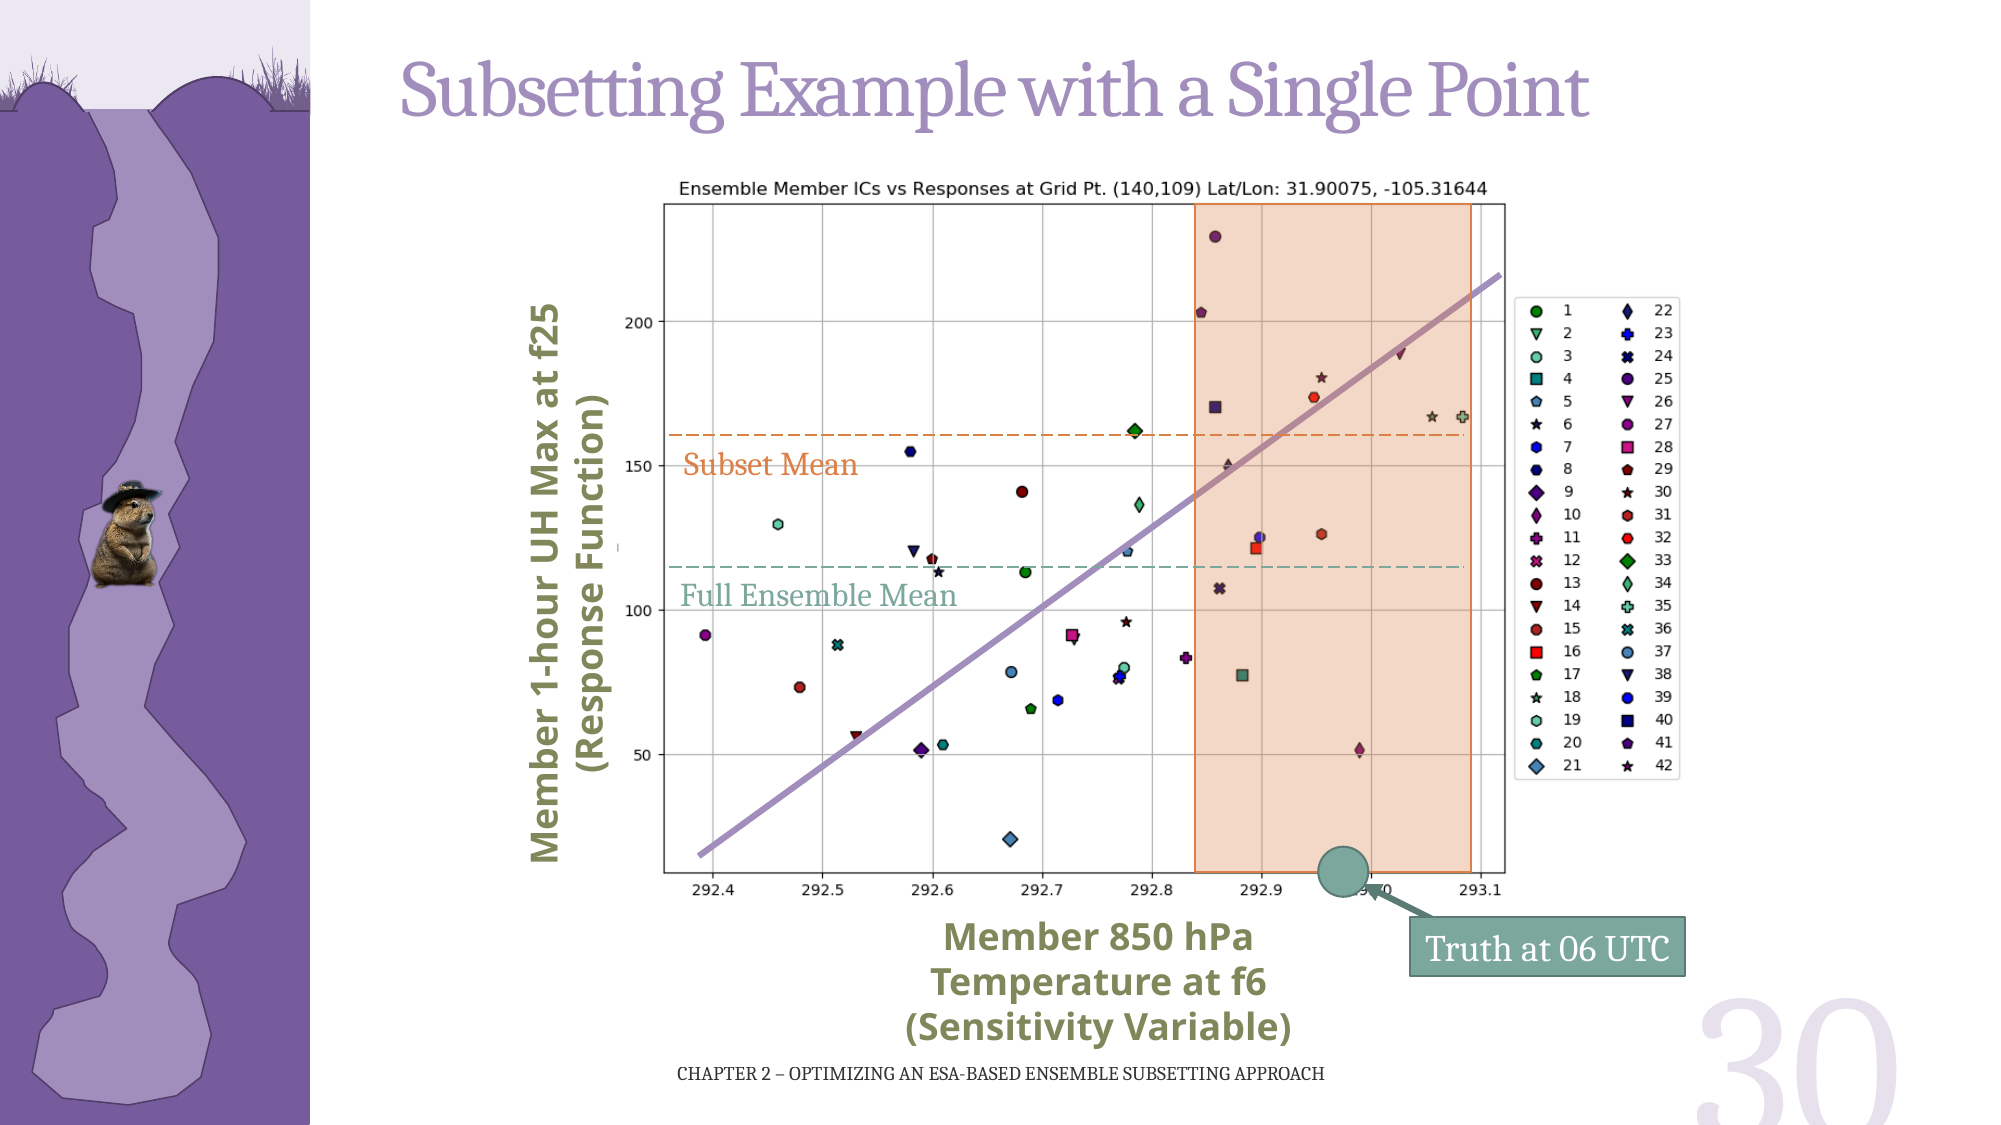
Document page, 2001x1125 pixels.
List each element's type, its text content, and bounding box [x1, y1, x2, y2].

title Subsetting Example with a Single Point [386, 42, 1906, 141]
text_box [0, 0, 311, 1125]
picture [56, 464, 200, 608]
picture [592, 171, 1690, 930]
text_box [669, 434, 1465, 491]
text_box Member 1-hour UH Max at f25 (Response Function) [512, 205, 618, 964]
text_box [1317, 846, 1692, 978]
footer Chapter 2 – Optimizing an ESA-based Ensemble Subsetting Approach [662, 1042, 1507, 1103]
text_box Member 850 hPa Temperature at f6 (Sensitivity Variable) [806, 930, 1391, 1056]
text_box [698, 274, 1501, 857]
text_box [664, 565, 1465, 622]
slide_number 30 [1437, 963, 1918, 1125]
